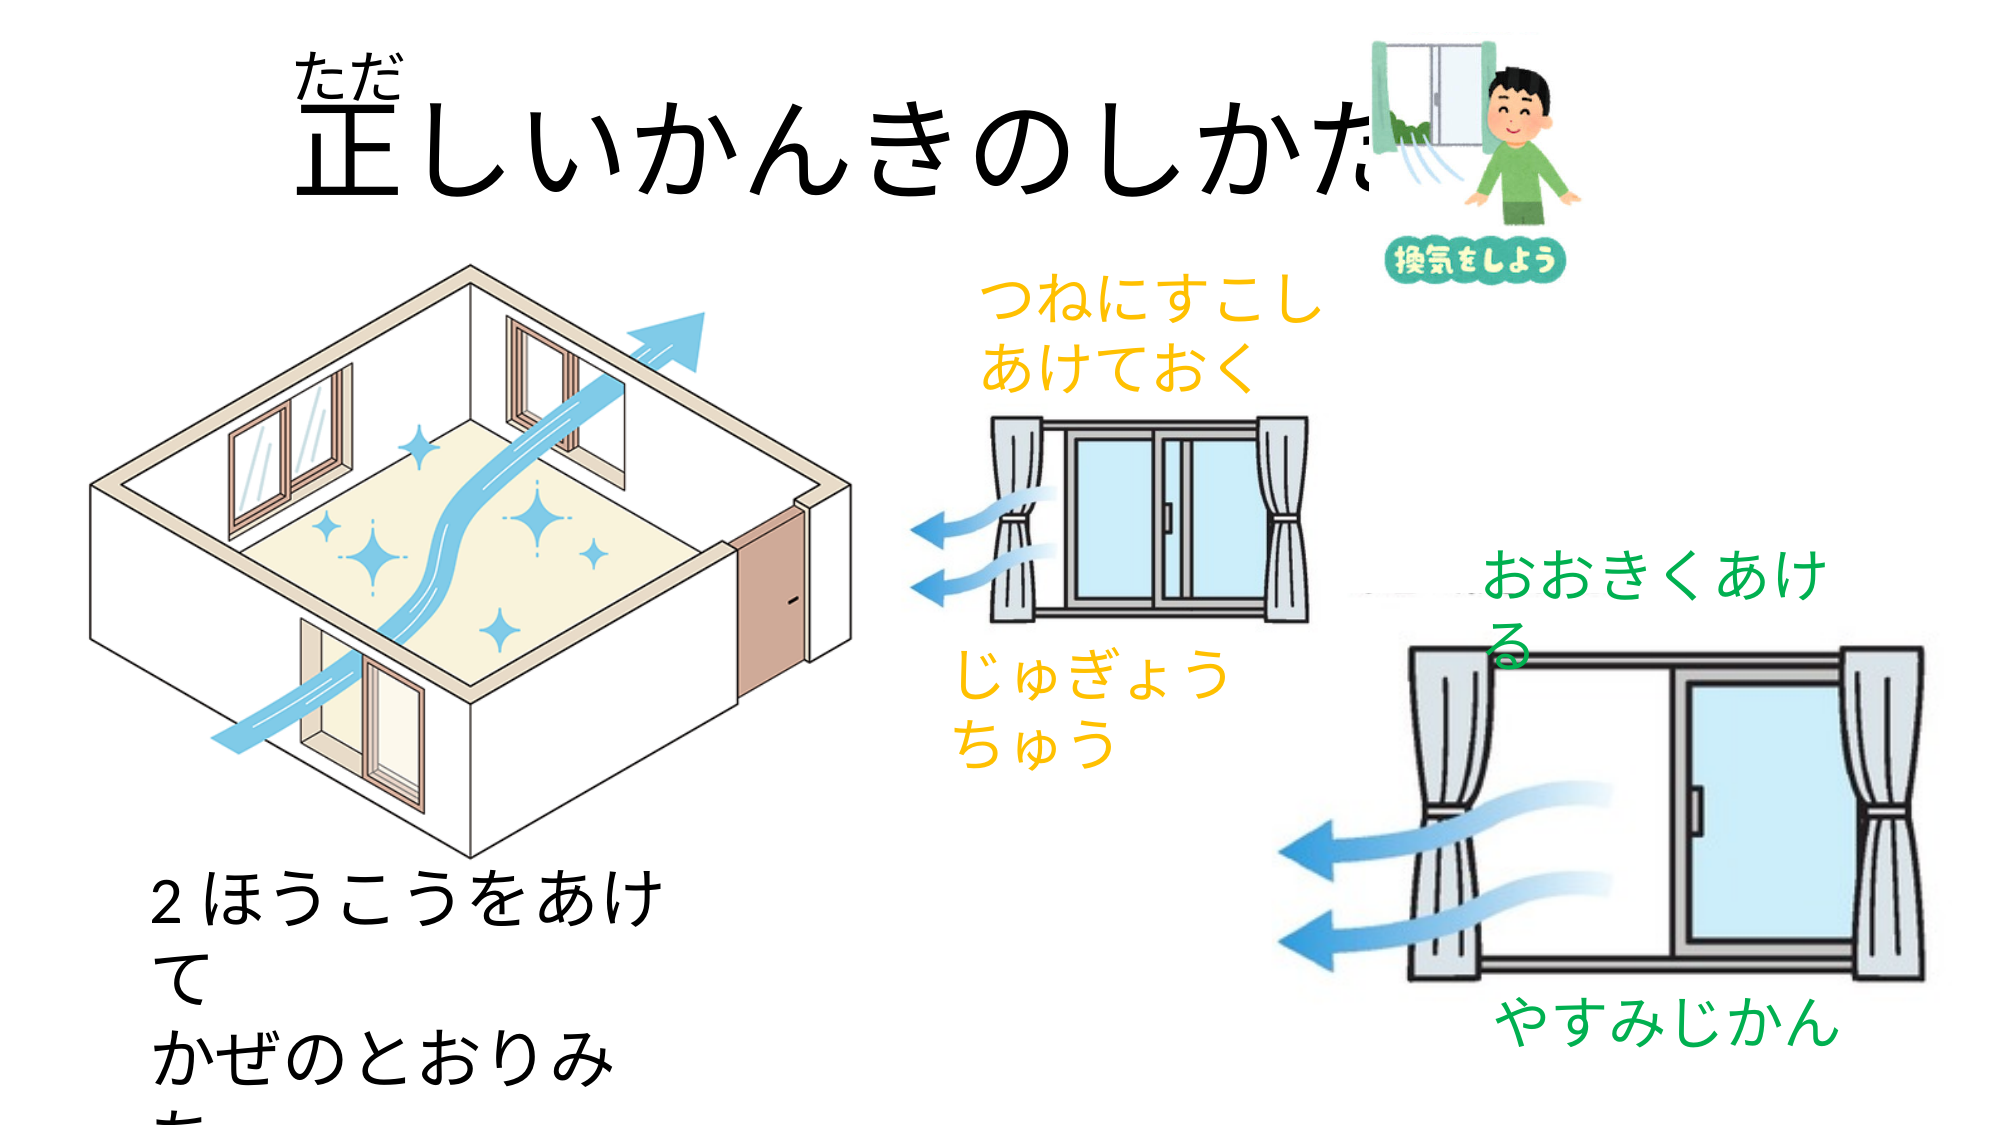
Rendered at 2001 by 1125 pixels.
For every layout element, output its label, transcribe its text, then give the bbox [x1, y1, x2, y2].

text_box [68, 235, 873, 1108]
title 正しいかんきのしかた [276, 32, 1369, 278]
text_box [881, 254, 1368, 717]
text_box ただ [276, 32, 470, 118]
picture [1369, 32, 1586, 303]
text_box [1271, 532, 1952, 1065]
